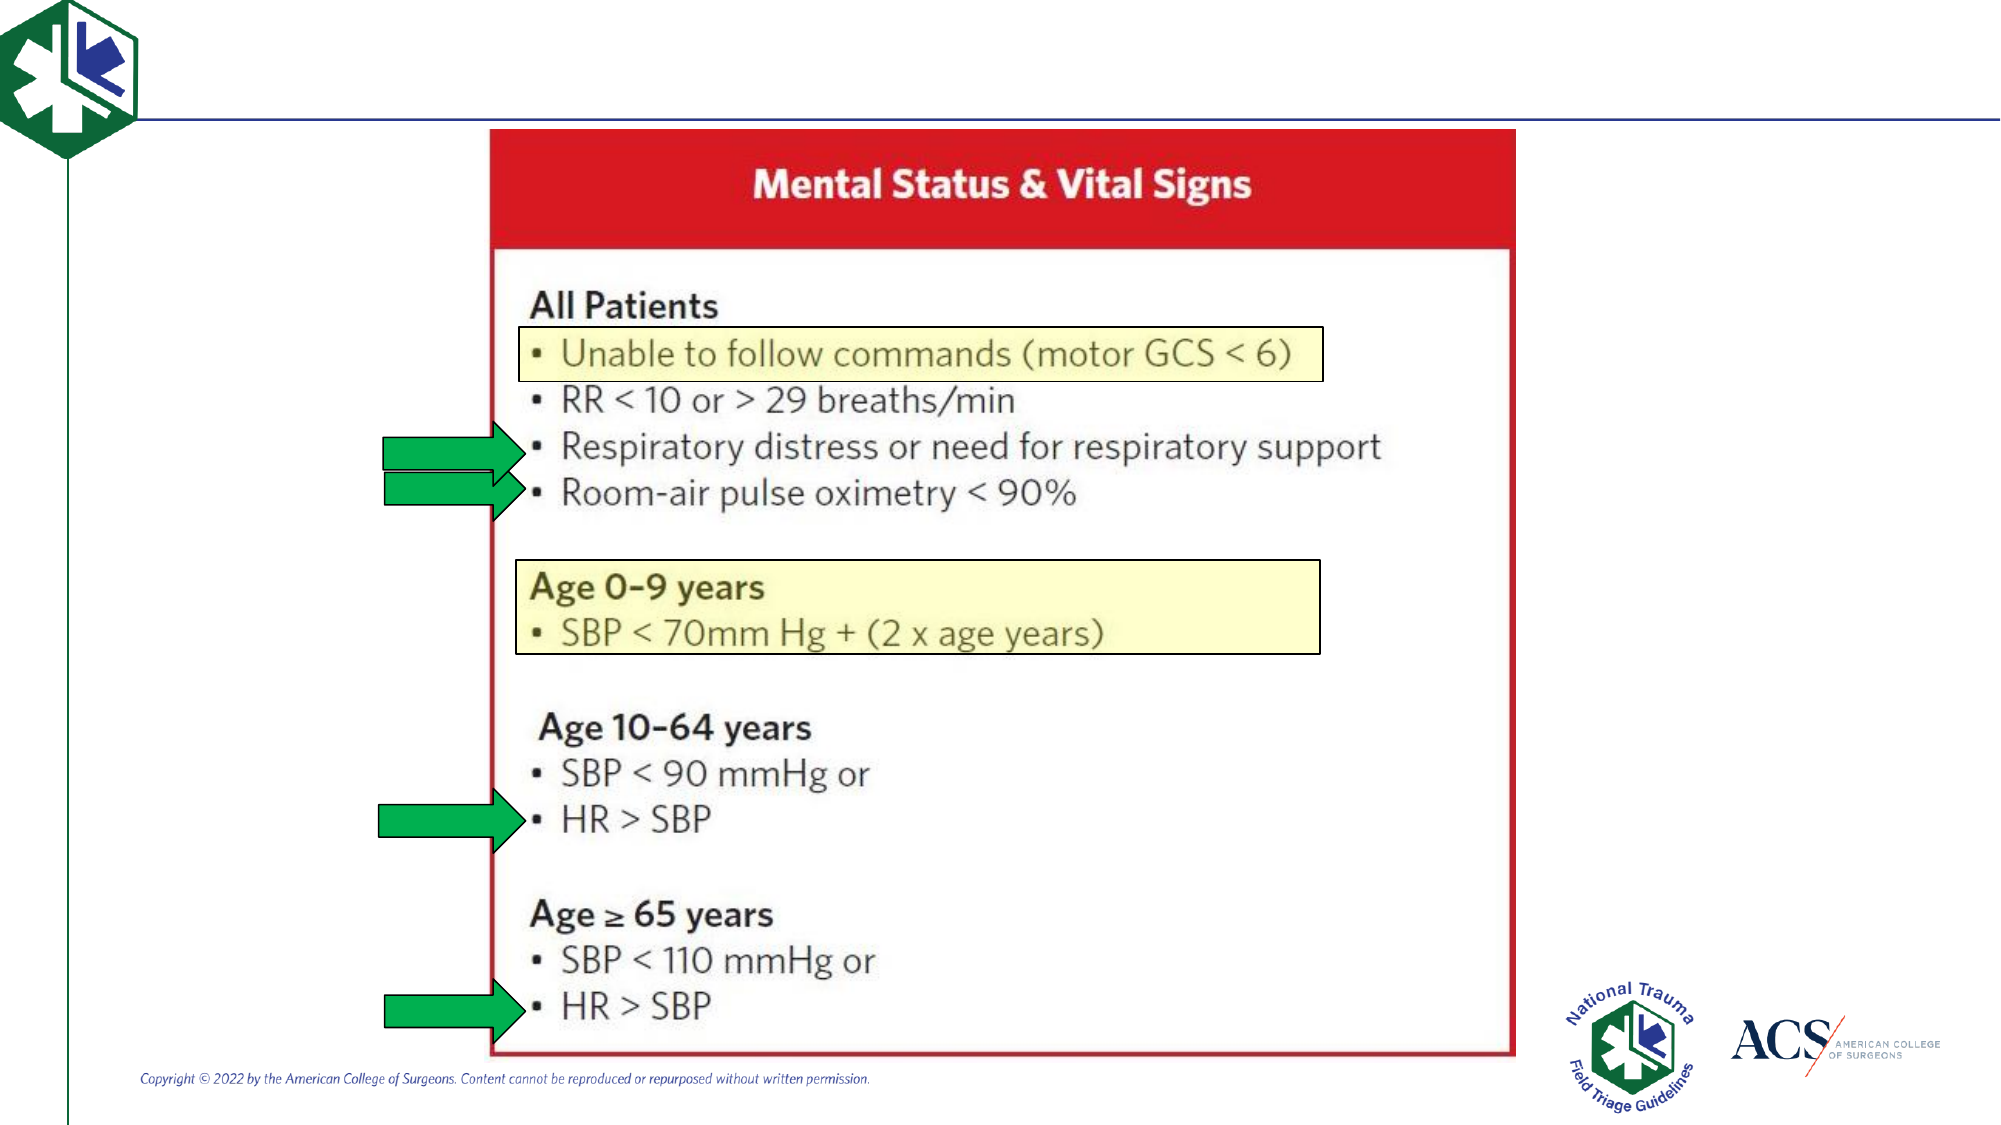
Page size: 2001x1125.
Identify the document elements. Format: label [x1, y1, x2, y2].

text_box [383, 437, 479, 470]
picture [484, 129, 1516, 1063]
text_box [378, 804, 479, 838]
text_box [384, 995, 479, 1028]
text_box [384, 472, 479, 505]
